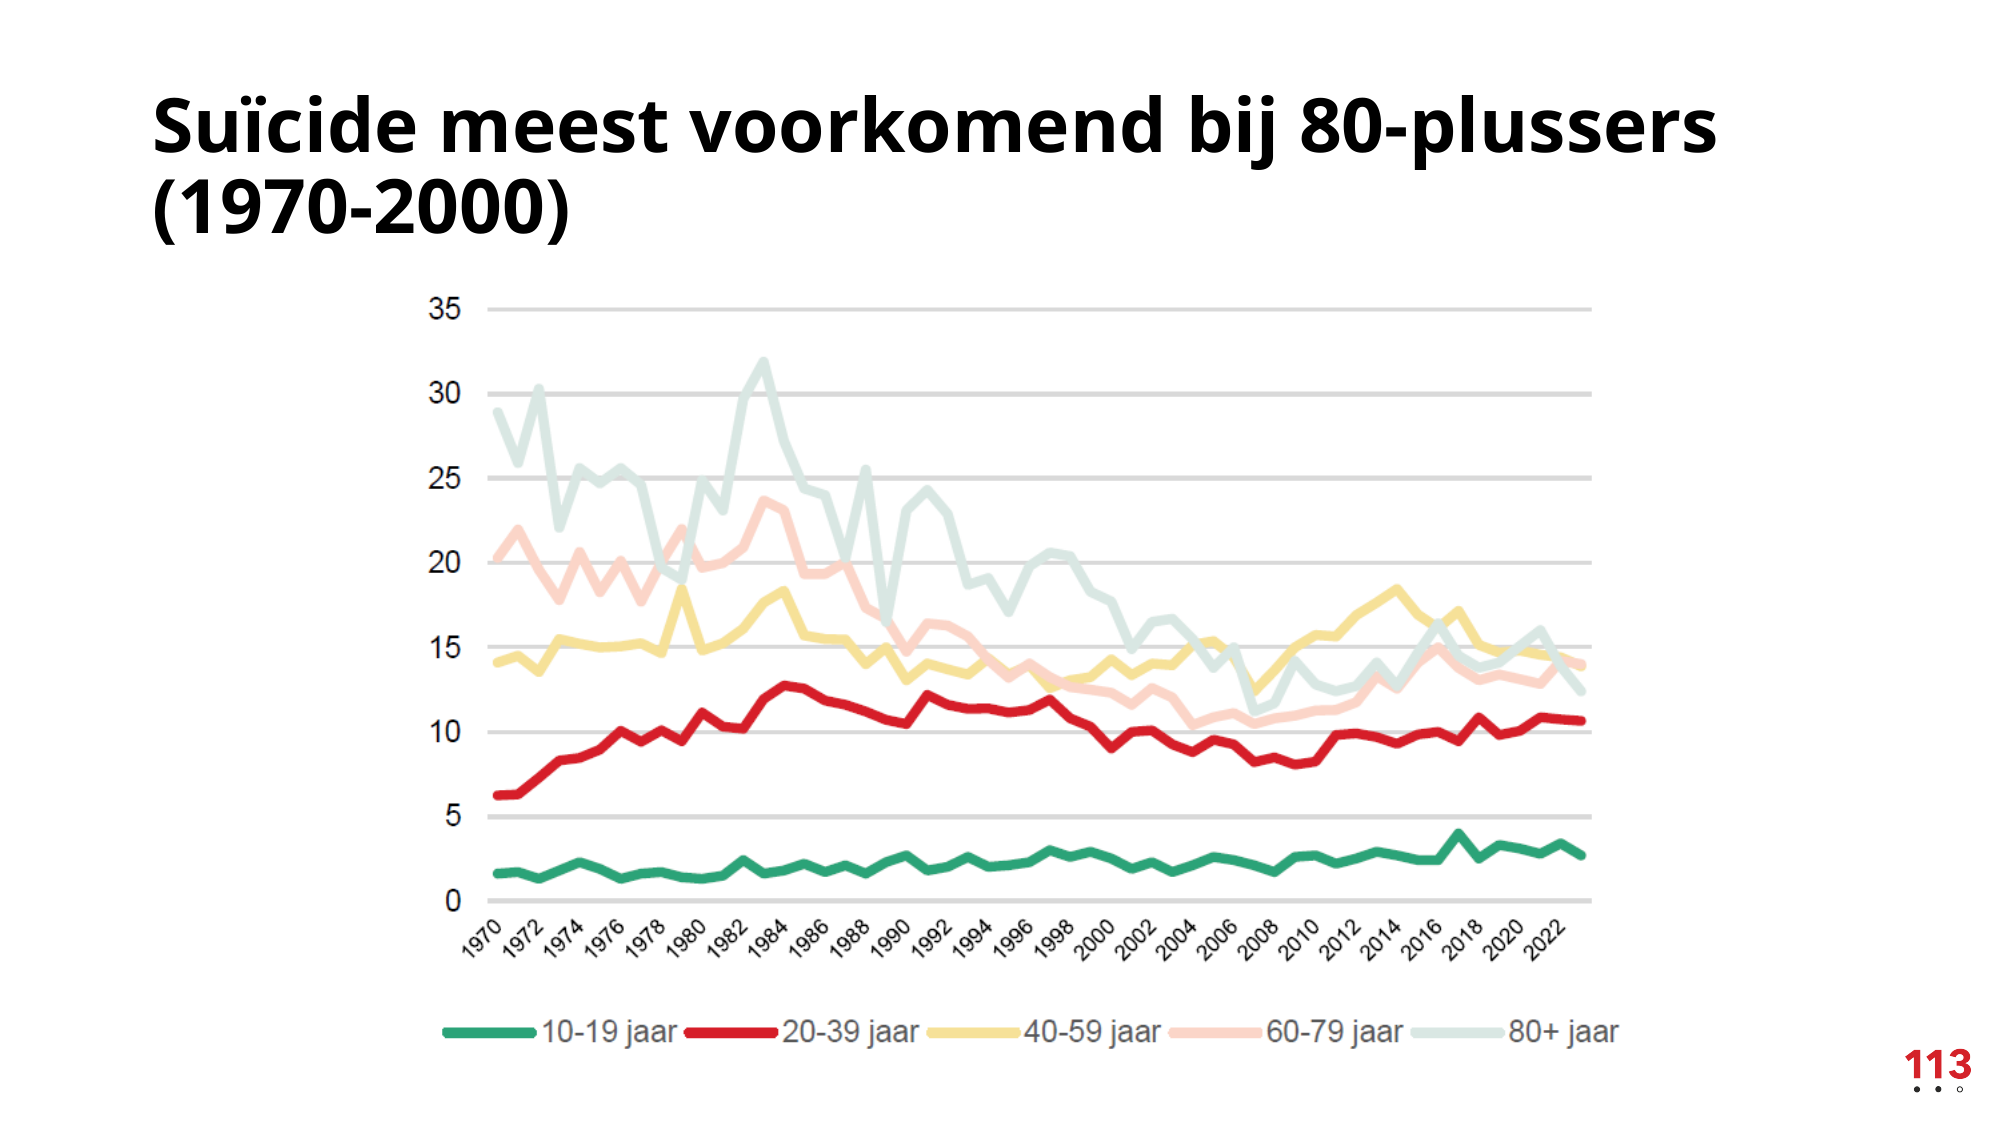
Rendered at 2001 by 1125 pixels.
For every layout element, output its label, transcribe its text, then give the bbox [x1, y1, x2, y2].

picture [1901, 1042, 1974, 1096]
title Suïcide meest voorkomend bij 80-plussers (1970-2000) [137, 59, 1863, 278]
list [413, 277, 1632, 1065]
